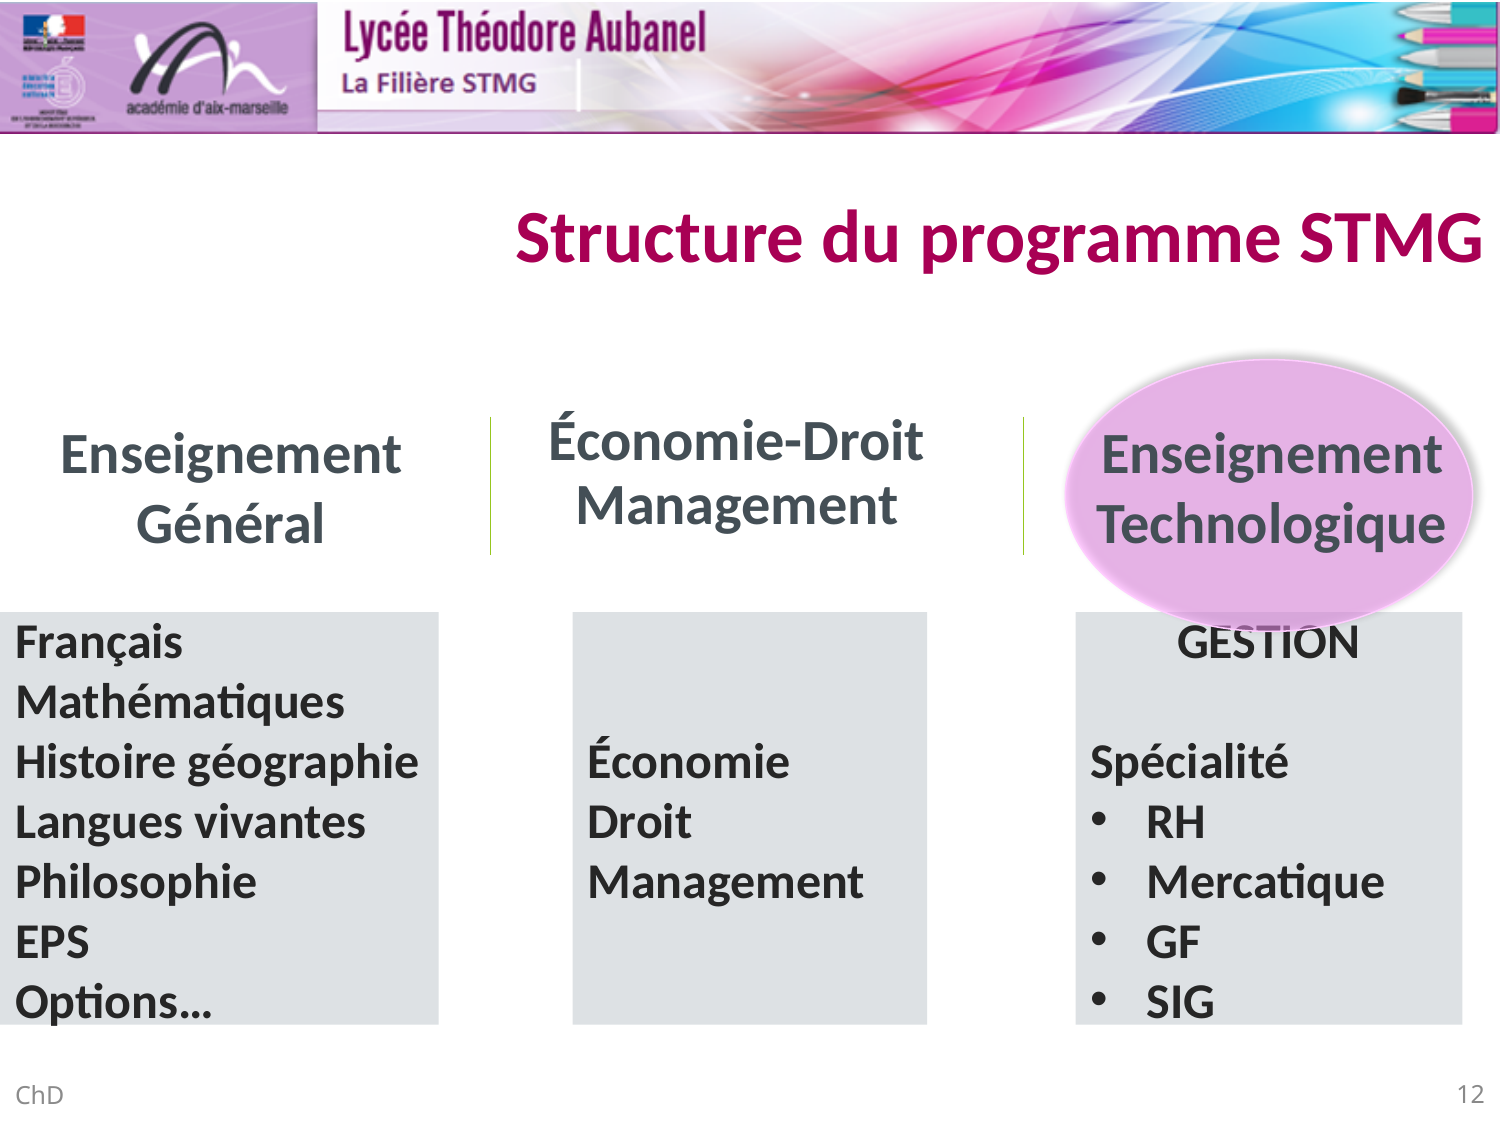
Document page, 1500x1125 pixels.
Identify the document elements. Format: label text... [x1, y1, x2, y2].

text_box Économie-Droit Management [519, 425, 955, 539]
text_box Enseignement Général [0, 408, 463, 563]
text_box [1092, 563, 1446, 632]
slide_number 12 [1149, 1065, 1500, 1125]
text_box GESTION Spécialité RH Mercatique GF SIG [1075, 612, 1463, 1025]
text_box Économie Droit Management [572, 612, 928, 1025]
text_box Français Mathématiques Histoire géographie Langues vivantes Philosophie EPS Options… [0, 612, 439, 1025]
text_box [1113, 359, 1425, 408]
footer ChD [0, 1065, 475, 1125]
picture [0, 2, 1500, 134]
text_box Enseignement Technologique [1047, 408, 1497, 563]
text_box Structure du programme STMG [0, 180, 1500, 286]
